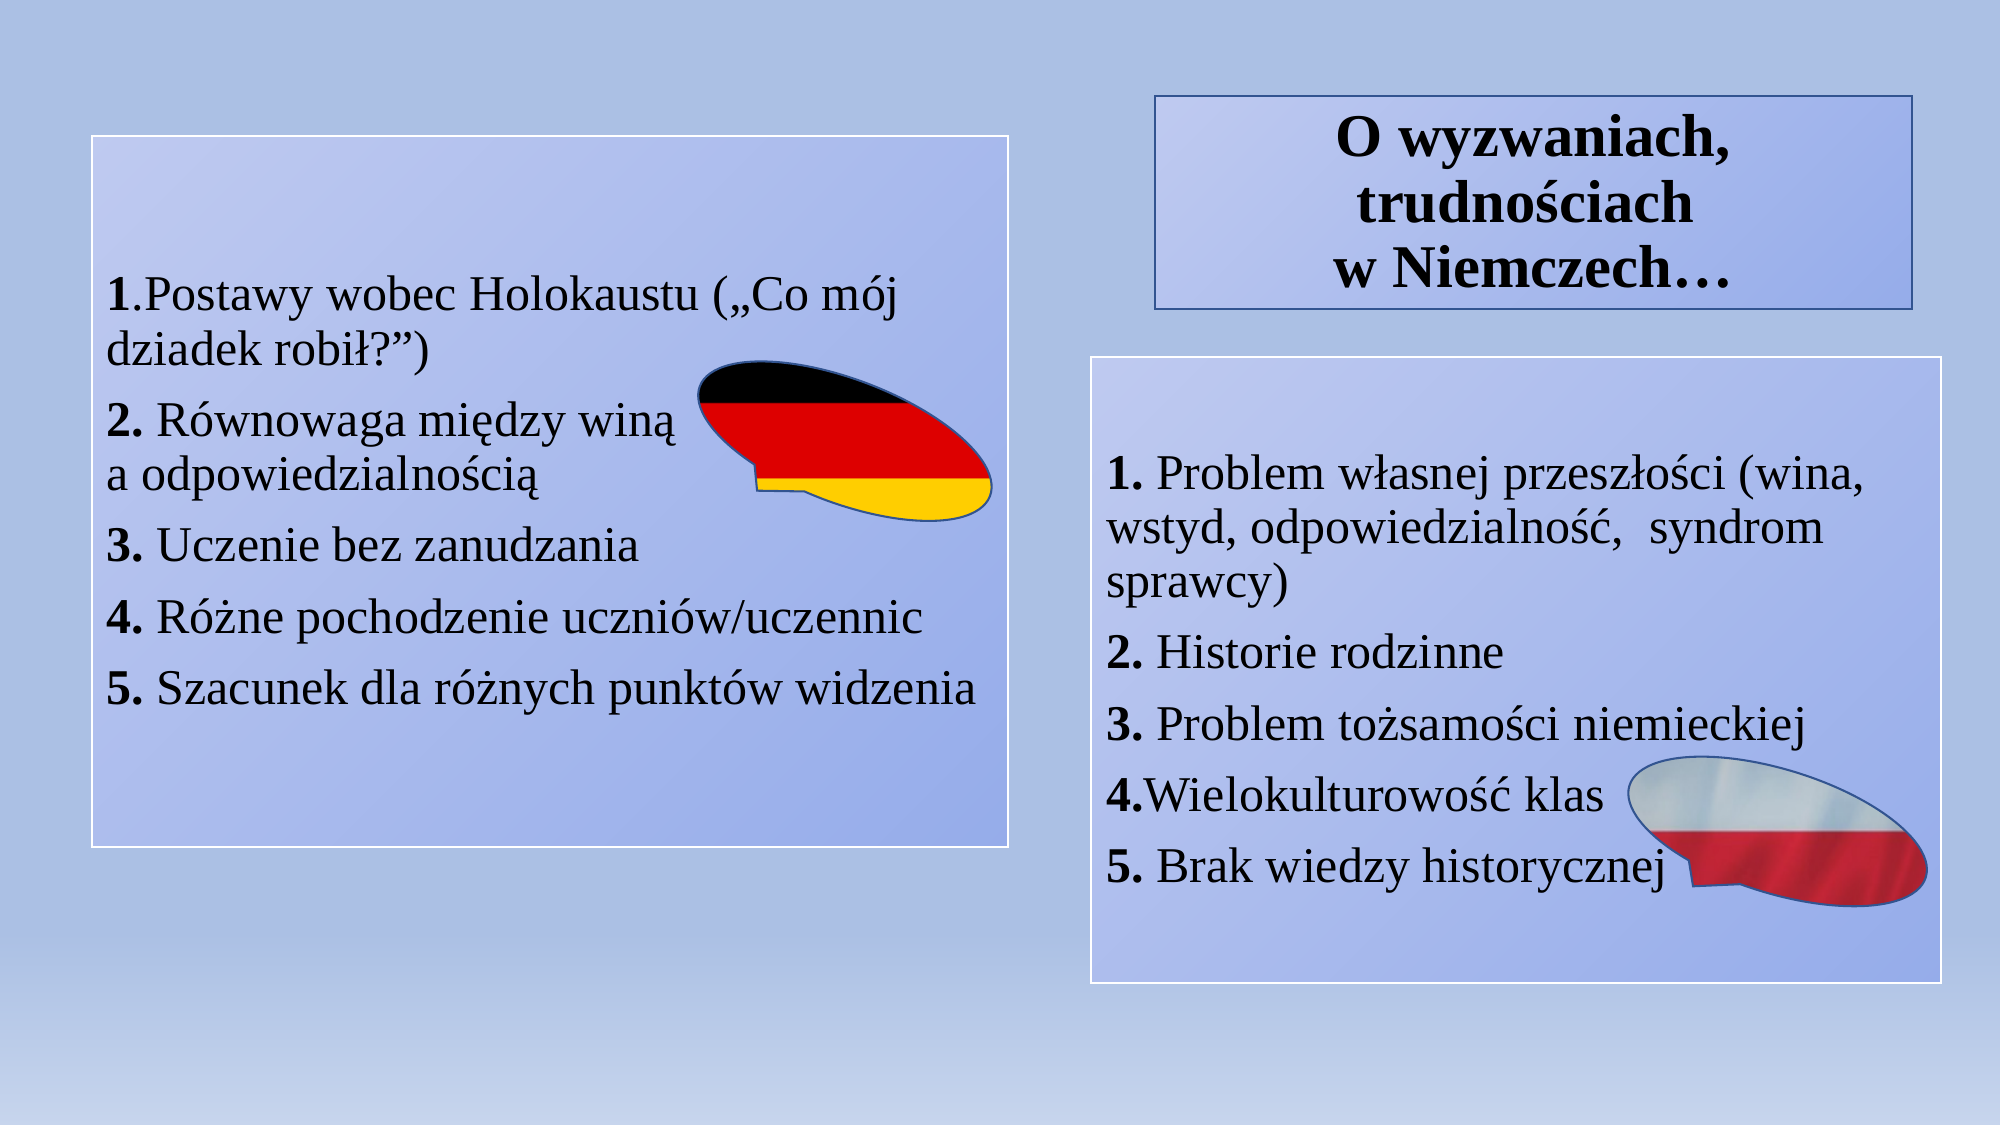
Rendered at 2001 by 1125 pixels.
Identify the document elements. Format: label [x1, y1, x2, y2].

text_box [36, 27, 2000, 1125]
